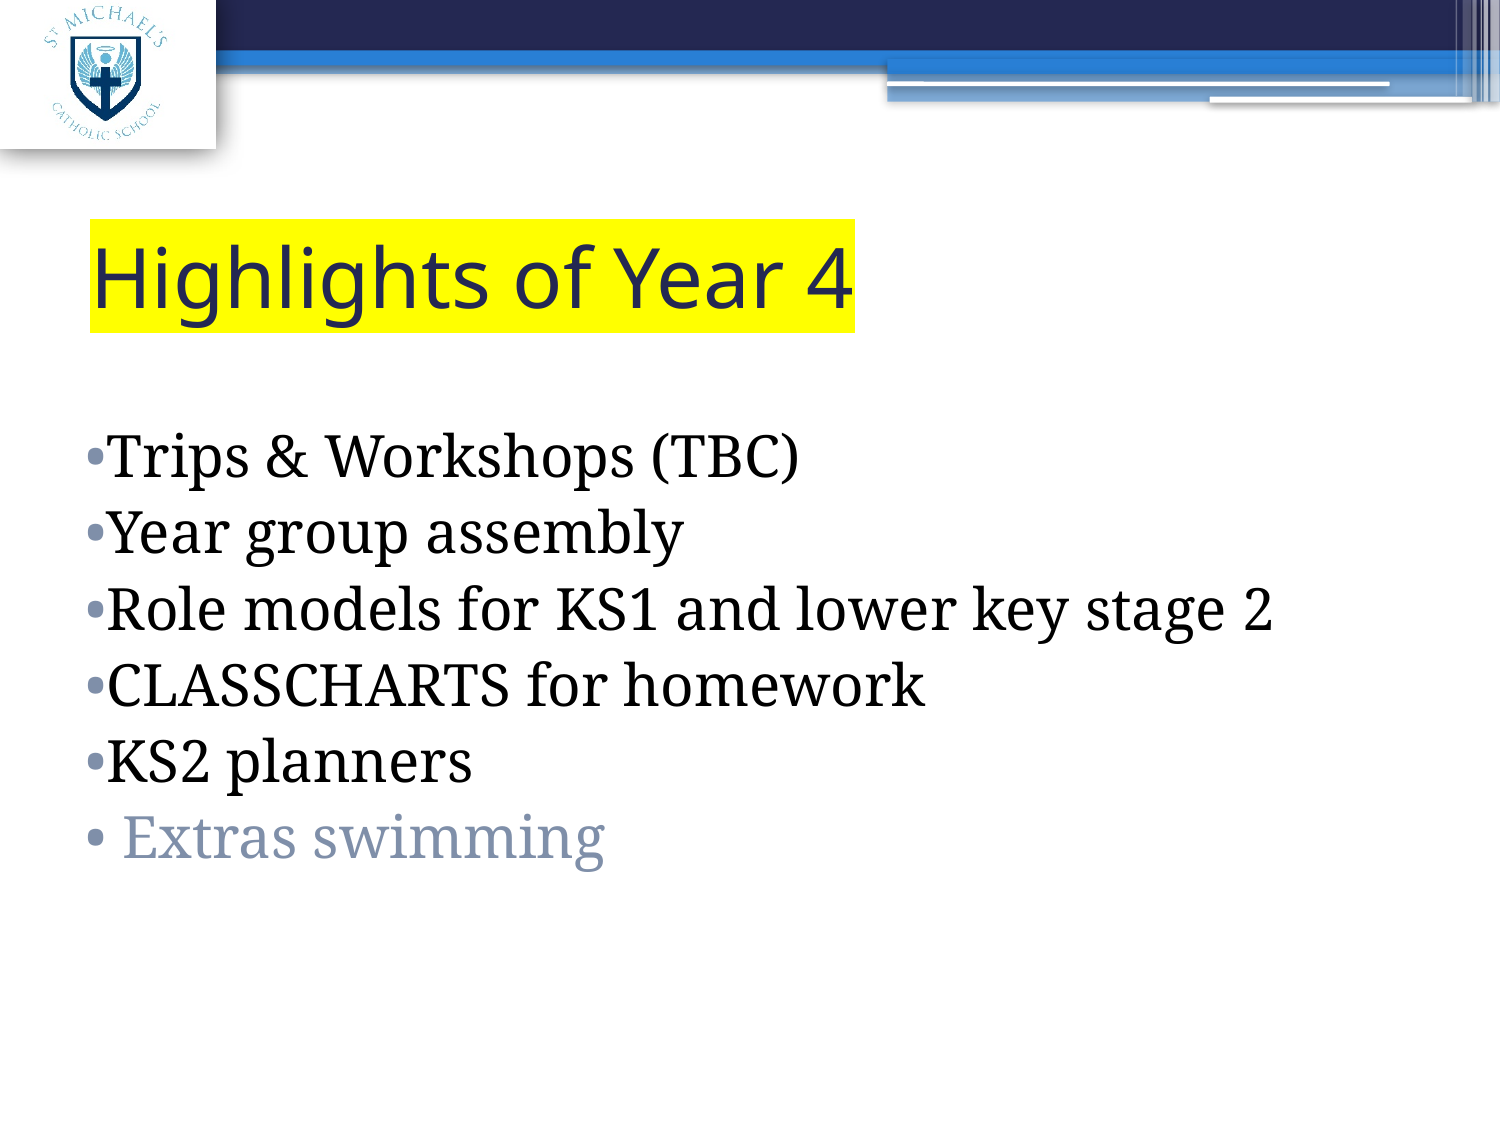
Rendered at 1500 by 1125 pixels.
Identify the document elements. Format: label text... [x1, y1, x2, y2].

list •Trips & Workshops (TBC) •Year group assembly •Role models for KS1 and lower key stage 2 •CLASSCHARTS for homework •KS2 planners • Extras swimming [52, 335, 1403, 1046]
title Highlights of Year 4 [75, 187, 1425, 363]
picture [0, 0, 217, 150]
